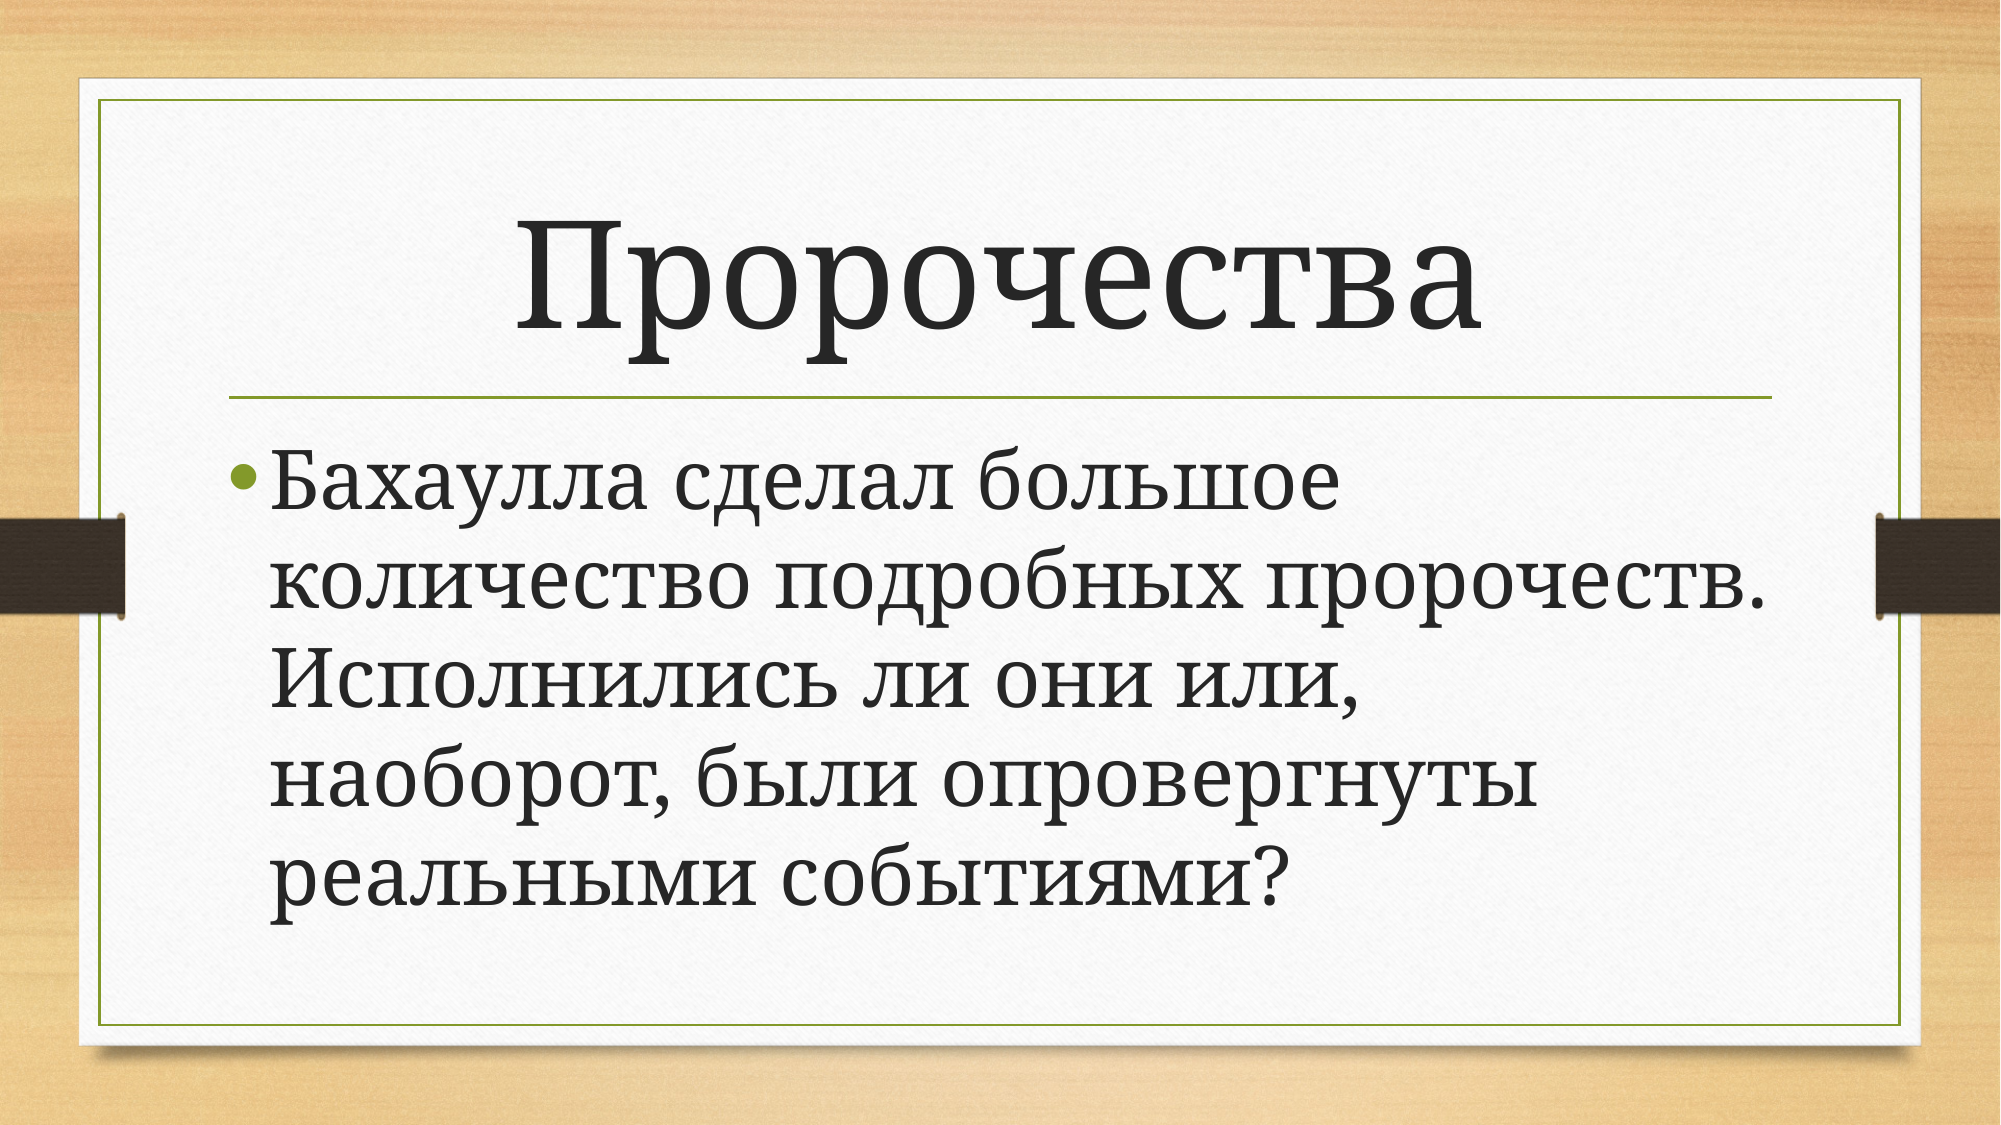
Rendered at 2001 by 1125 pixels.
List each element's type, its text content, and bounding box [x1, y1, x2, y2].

title Пророчества [212, 161, 1788, 375]
list Бахаулла сделал большое количество подробных пророчеств. Исполнились ли они или, наоборот, были опровергнуты реальными событиями? [212, 419, 1788, 964]
picture [0, 0, 2001, 1125]
